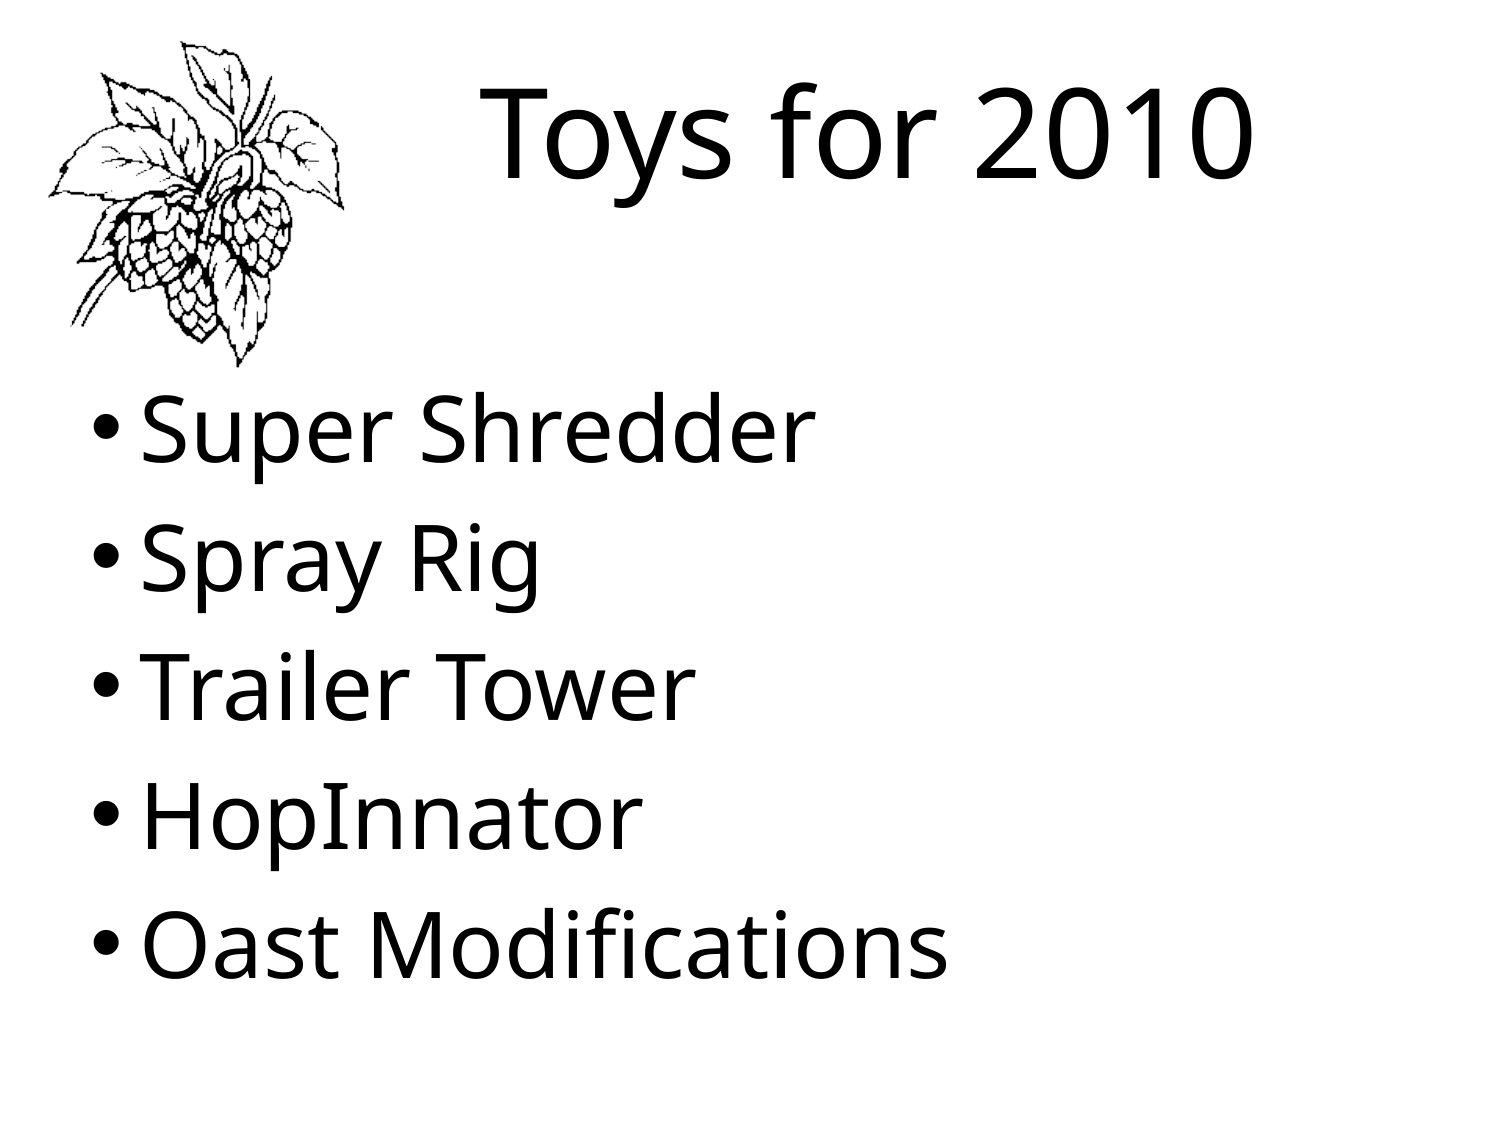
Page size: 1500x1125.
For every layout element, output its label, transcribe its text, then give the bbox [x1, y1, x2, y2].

list Super Shredder Spray Rig Trailer Tower HopInnator Oast Modifications [75, 362, 1425, 1005]
title Toys for 2010 [371, 45, 1425, 213]
picture [0, 0, 368, 382]
